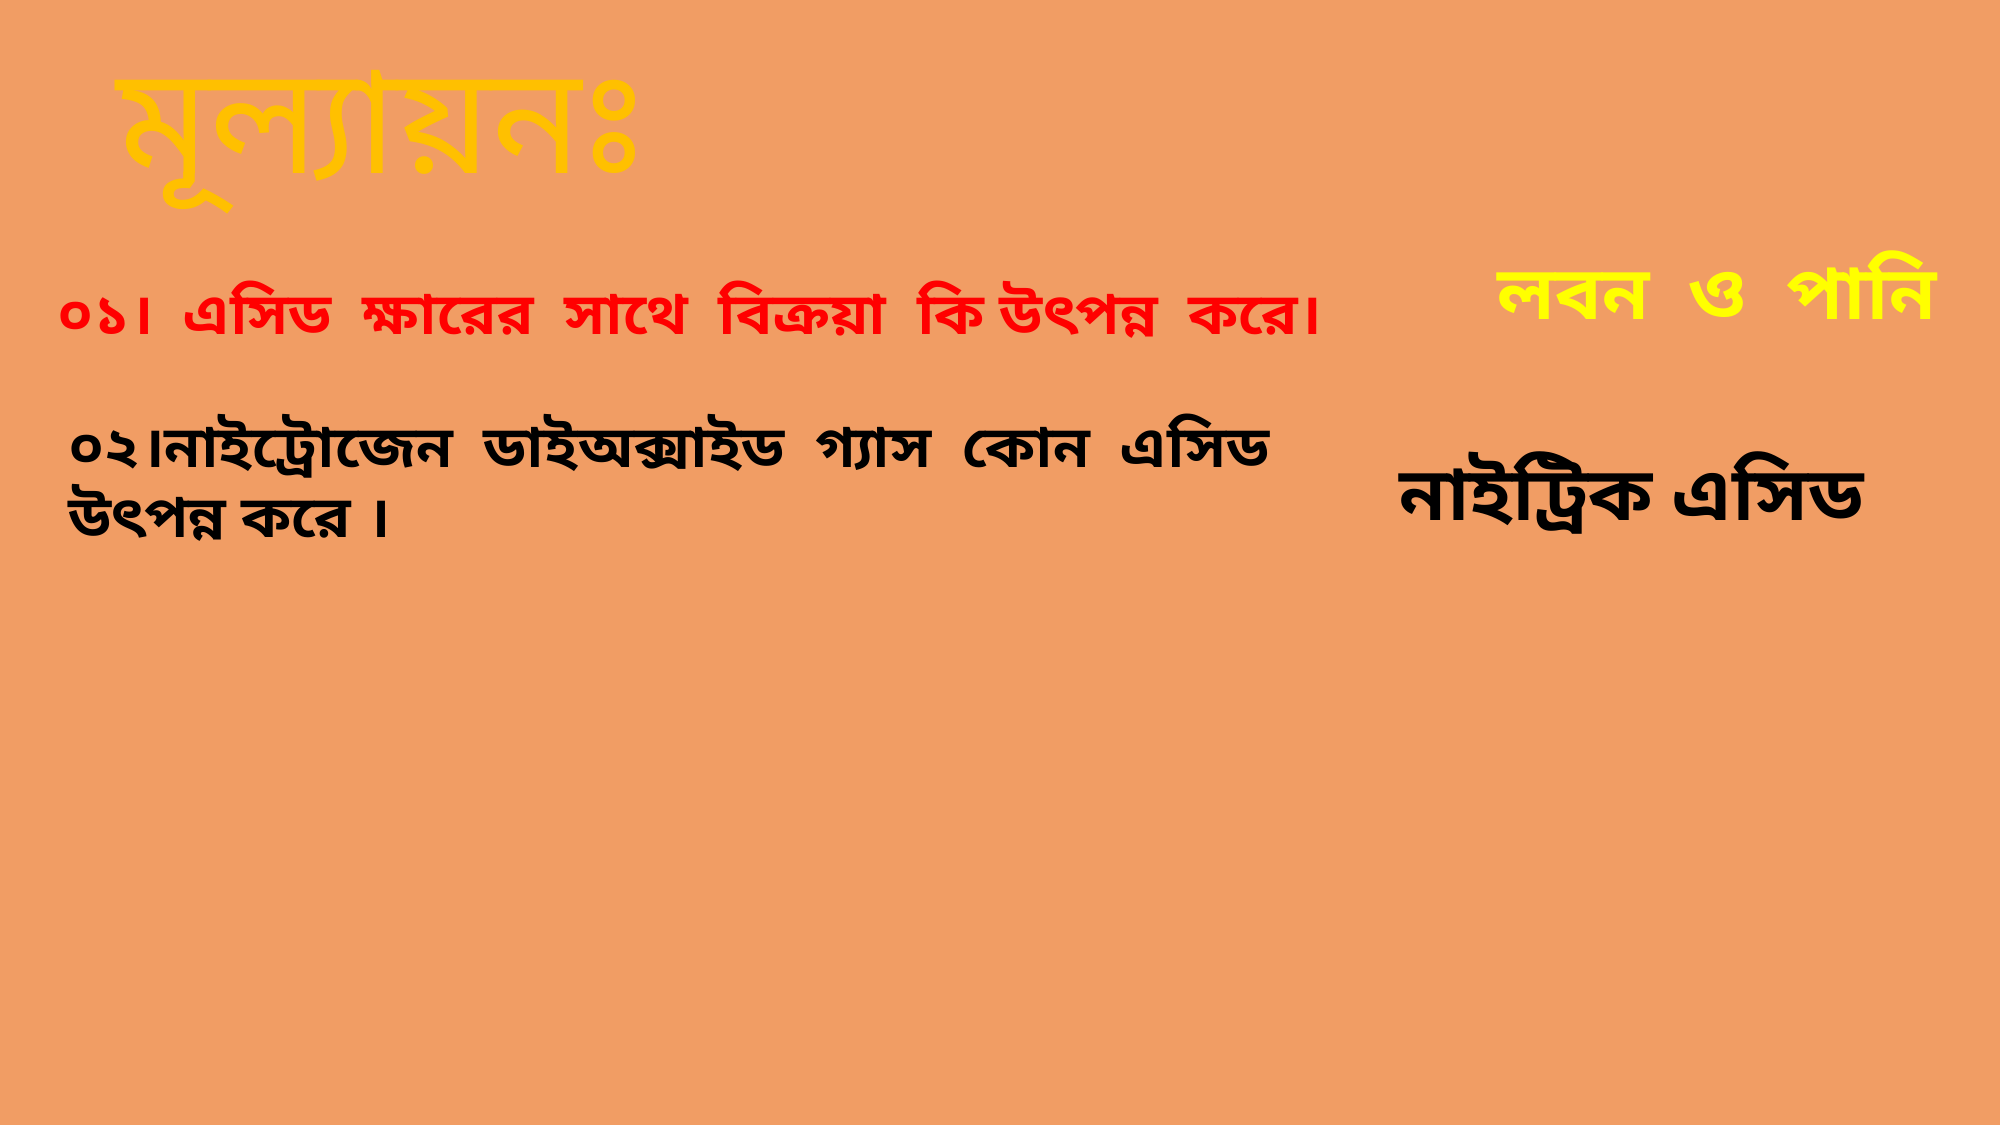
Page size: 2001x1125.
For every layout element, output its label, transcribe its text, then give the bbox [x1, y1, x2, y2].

text_box ০১। এসিড ক্ষারের সাথে বিক্রয়া কি উৎপন্ন করে। [42, 268, 1442, 354]
text_box নাইট্রিক এসিড [1384, 437, 1939, 543]
text_box লবন ও পানি [1482, 237, 2000, 342]
text_box ০২।নাইট্রোজেন ডাইঅক্সাইড গ্যাস কোন এসিড উৎপন্ন করে । [53, 401, 1326, 557]
text_box মূল্যায়নঃ [101, 15, 1662, 211]
